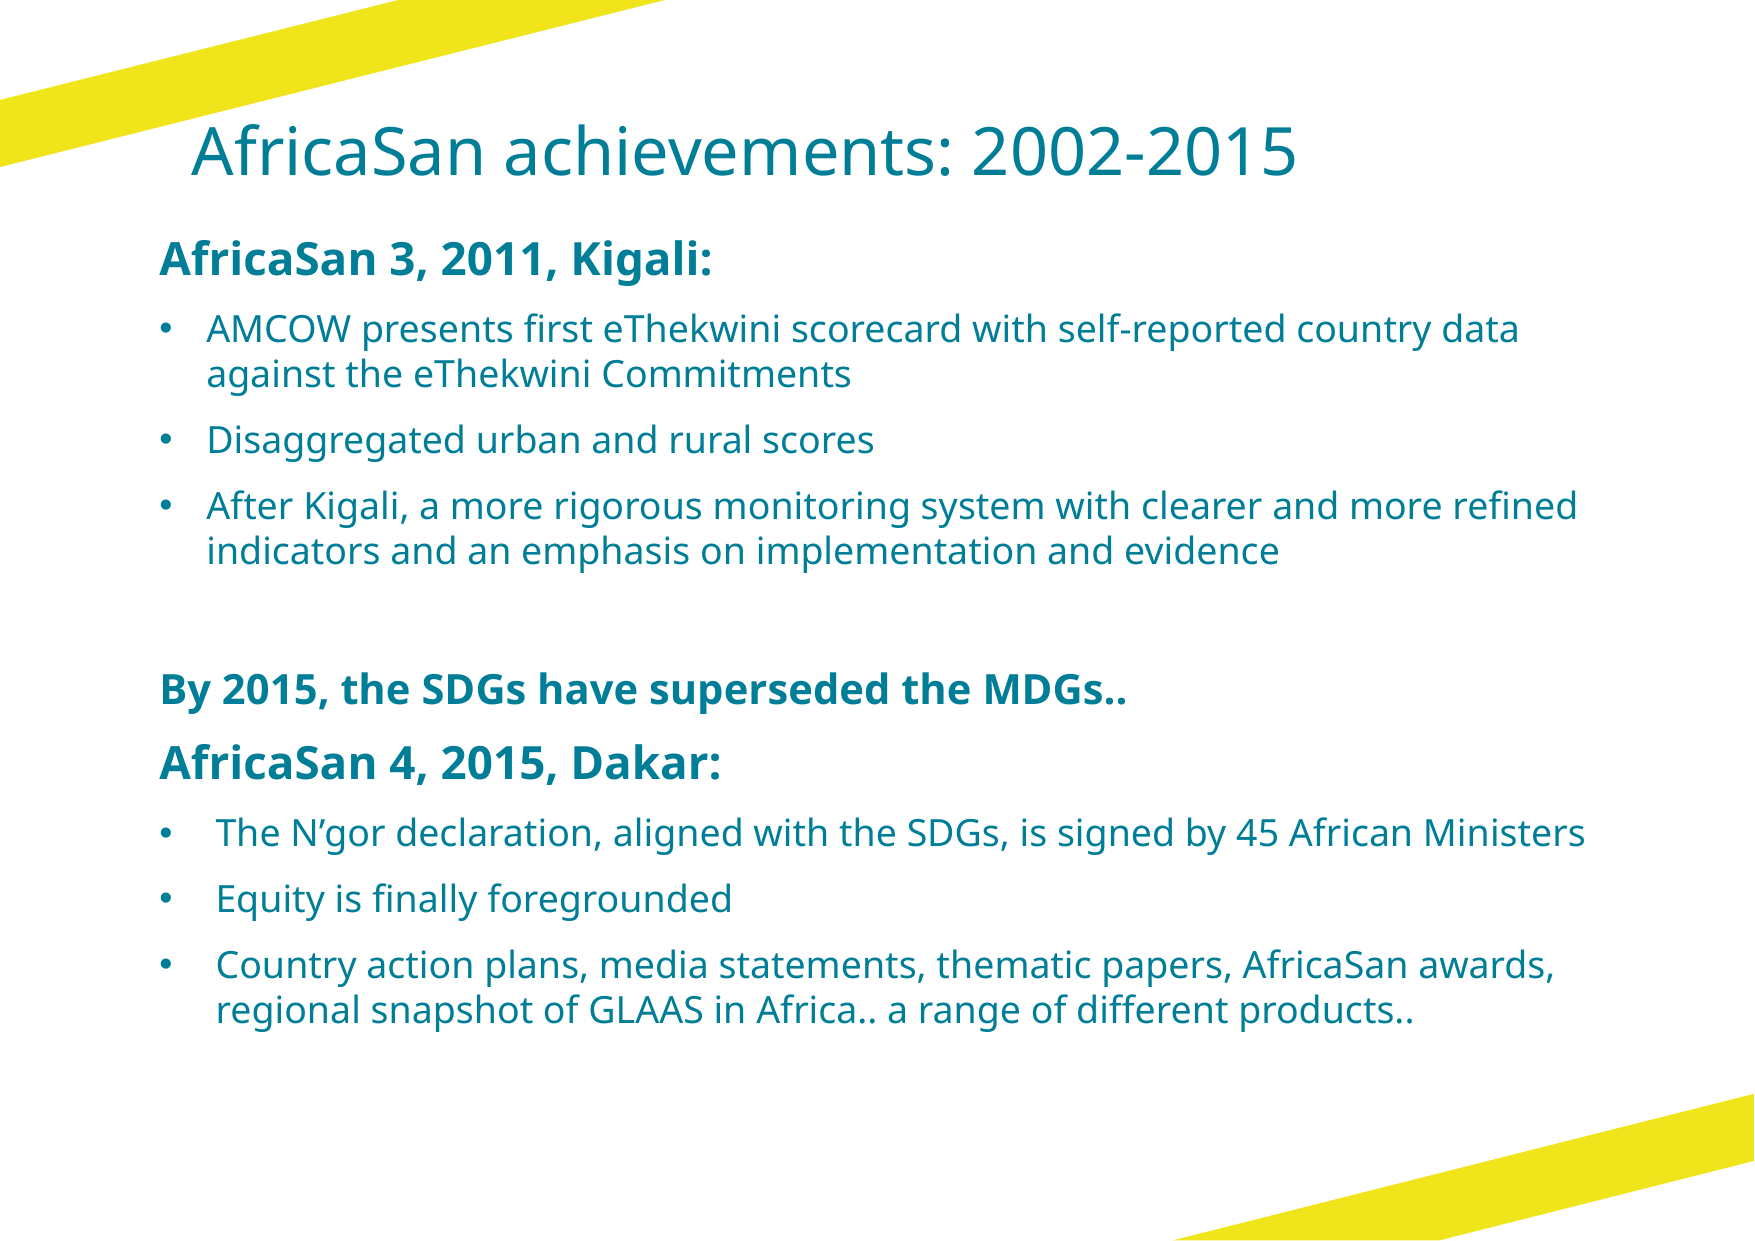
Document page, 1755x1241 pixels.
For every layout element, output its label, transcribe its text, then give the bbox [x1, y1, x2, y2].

title AfricaSan achievements: 2002-2015 [191, 109, 1723, 279]
list AfricaSan 3, 2011, Kigali: AMCOW presents first eThekwini scorecard with self-reported country data against the eThekwini Commitments Disaggregated urban and rural scores After Kigali, a more rigorous monitoring system with clearer and more refined indicators and an emphasis on implementation and evidence By 2015, the SDGs have superseded the MDGs.. AfricaSan 4, 2015, Dakar: The N’gor declaration, aligned with the SDGs, is signed by 45 African Ministers Equity is finally foregrounded Country action plans, media statements, thematic papers, AfricaSan awards, regional snapshot of GLAAS in Africa.. a range of different products.. [159, 229, 1616, 1118]
